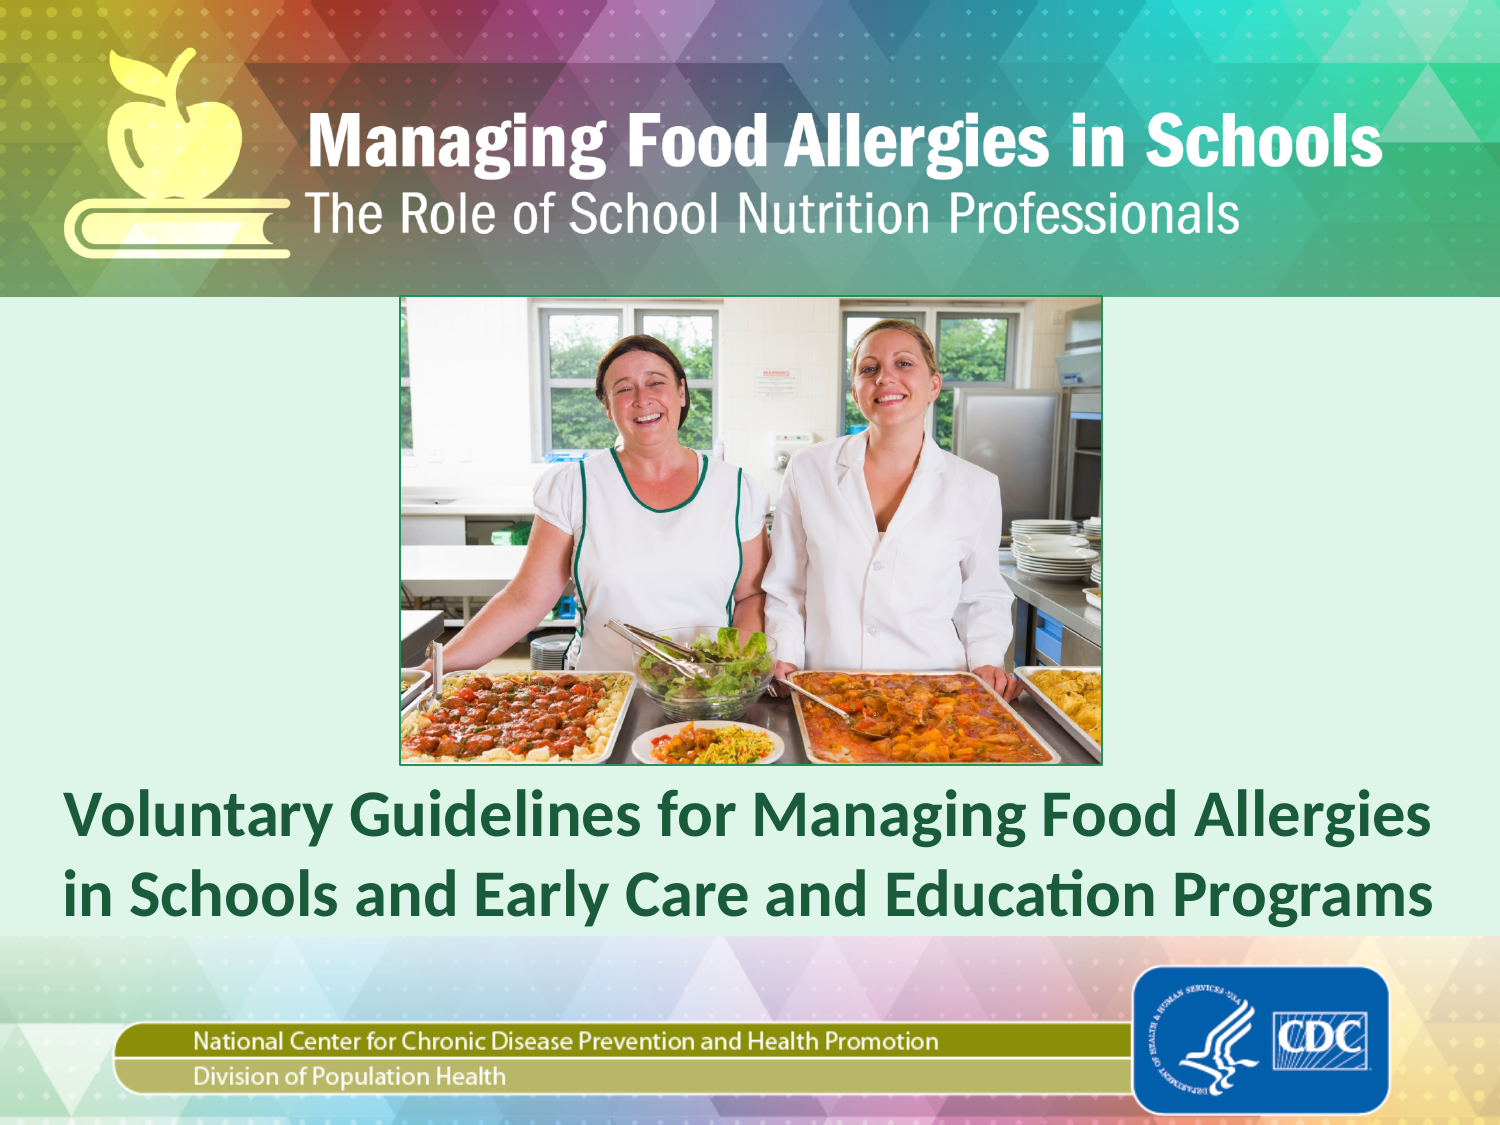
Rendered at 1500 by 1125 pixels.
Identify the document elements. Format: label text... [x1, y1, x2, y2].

title Voluntary Guidelines for Managing Food Allergies in Schools and Early Care and Education Programs [30, 750, 1468, 950]
picture [0, 936, 1500, 1125]
picture [0, 0, 1500, 764]
